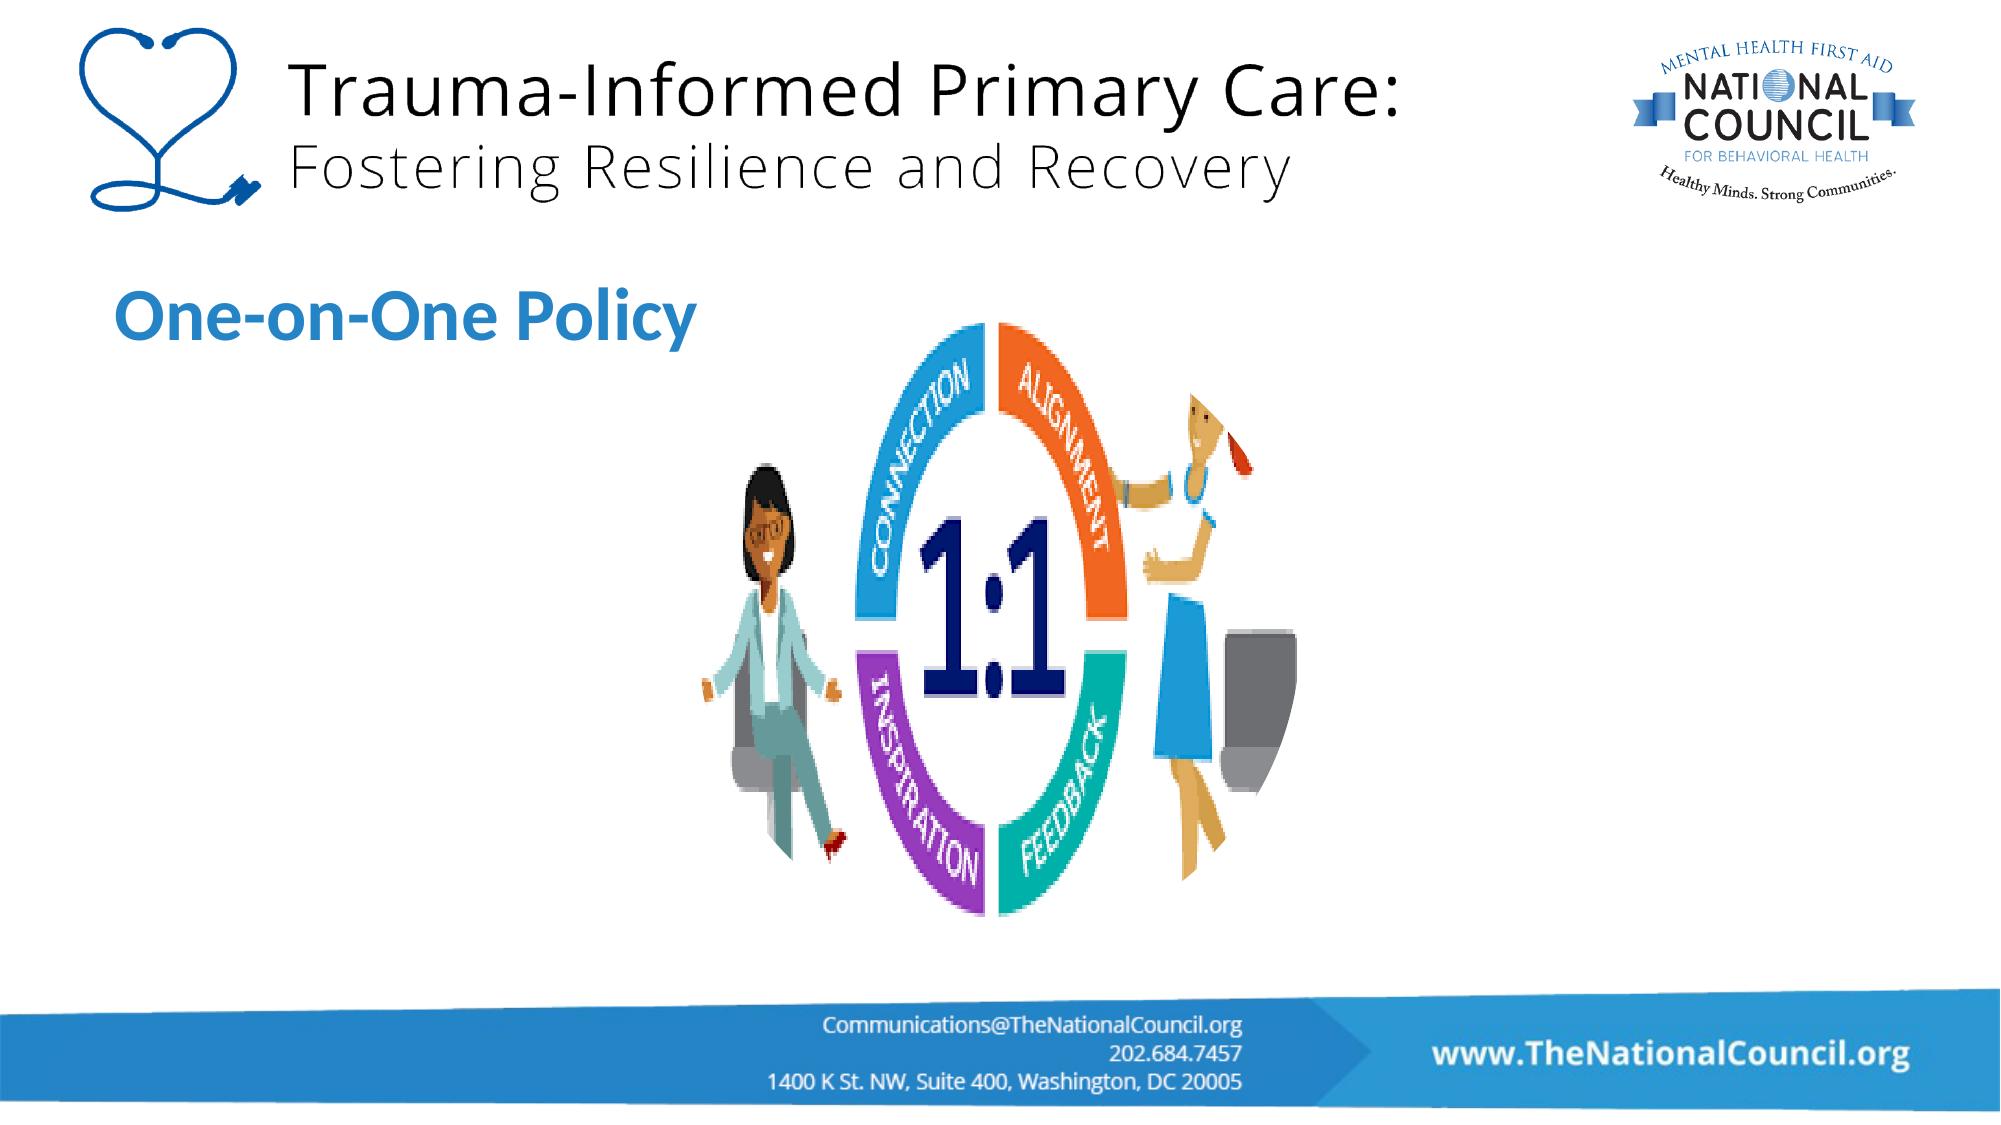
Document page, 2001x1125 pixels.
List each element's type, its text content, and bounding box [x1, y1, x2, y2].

picture [0, 975, 2000, 1125]
picture [697, 322, 1301, 946]
picture [0, 21, 1985, 221]
title One-on-One Policy [99, 273, 1900, 347]
